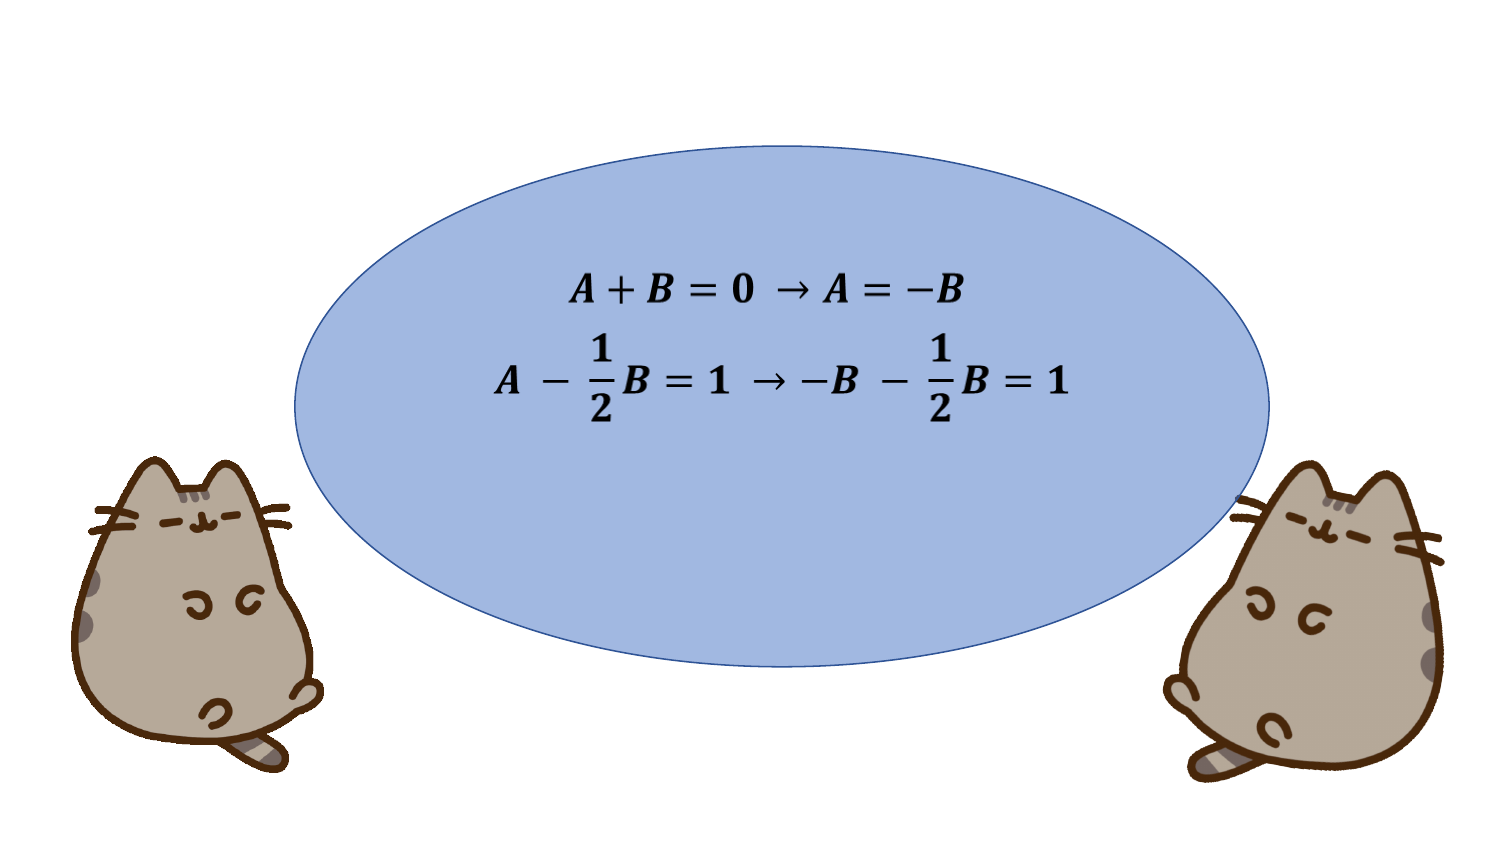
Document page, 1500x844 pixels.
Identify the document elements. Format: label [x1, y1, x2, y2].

text_box [560, 260, 974, 312]
picture [1148, 446, 1500, 827]
picture [35, 454, 324, 773]
text_box [485, 327, 1079, 422]
text_box [294, 146, 1270, 667]
